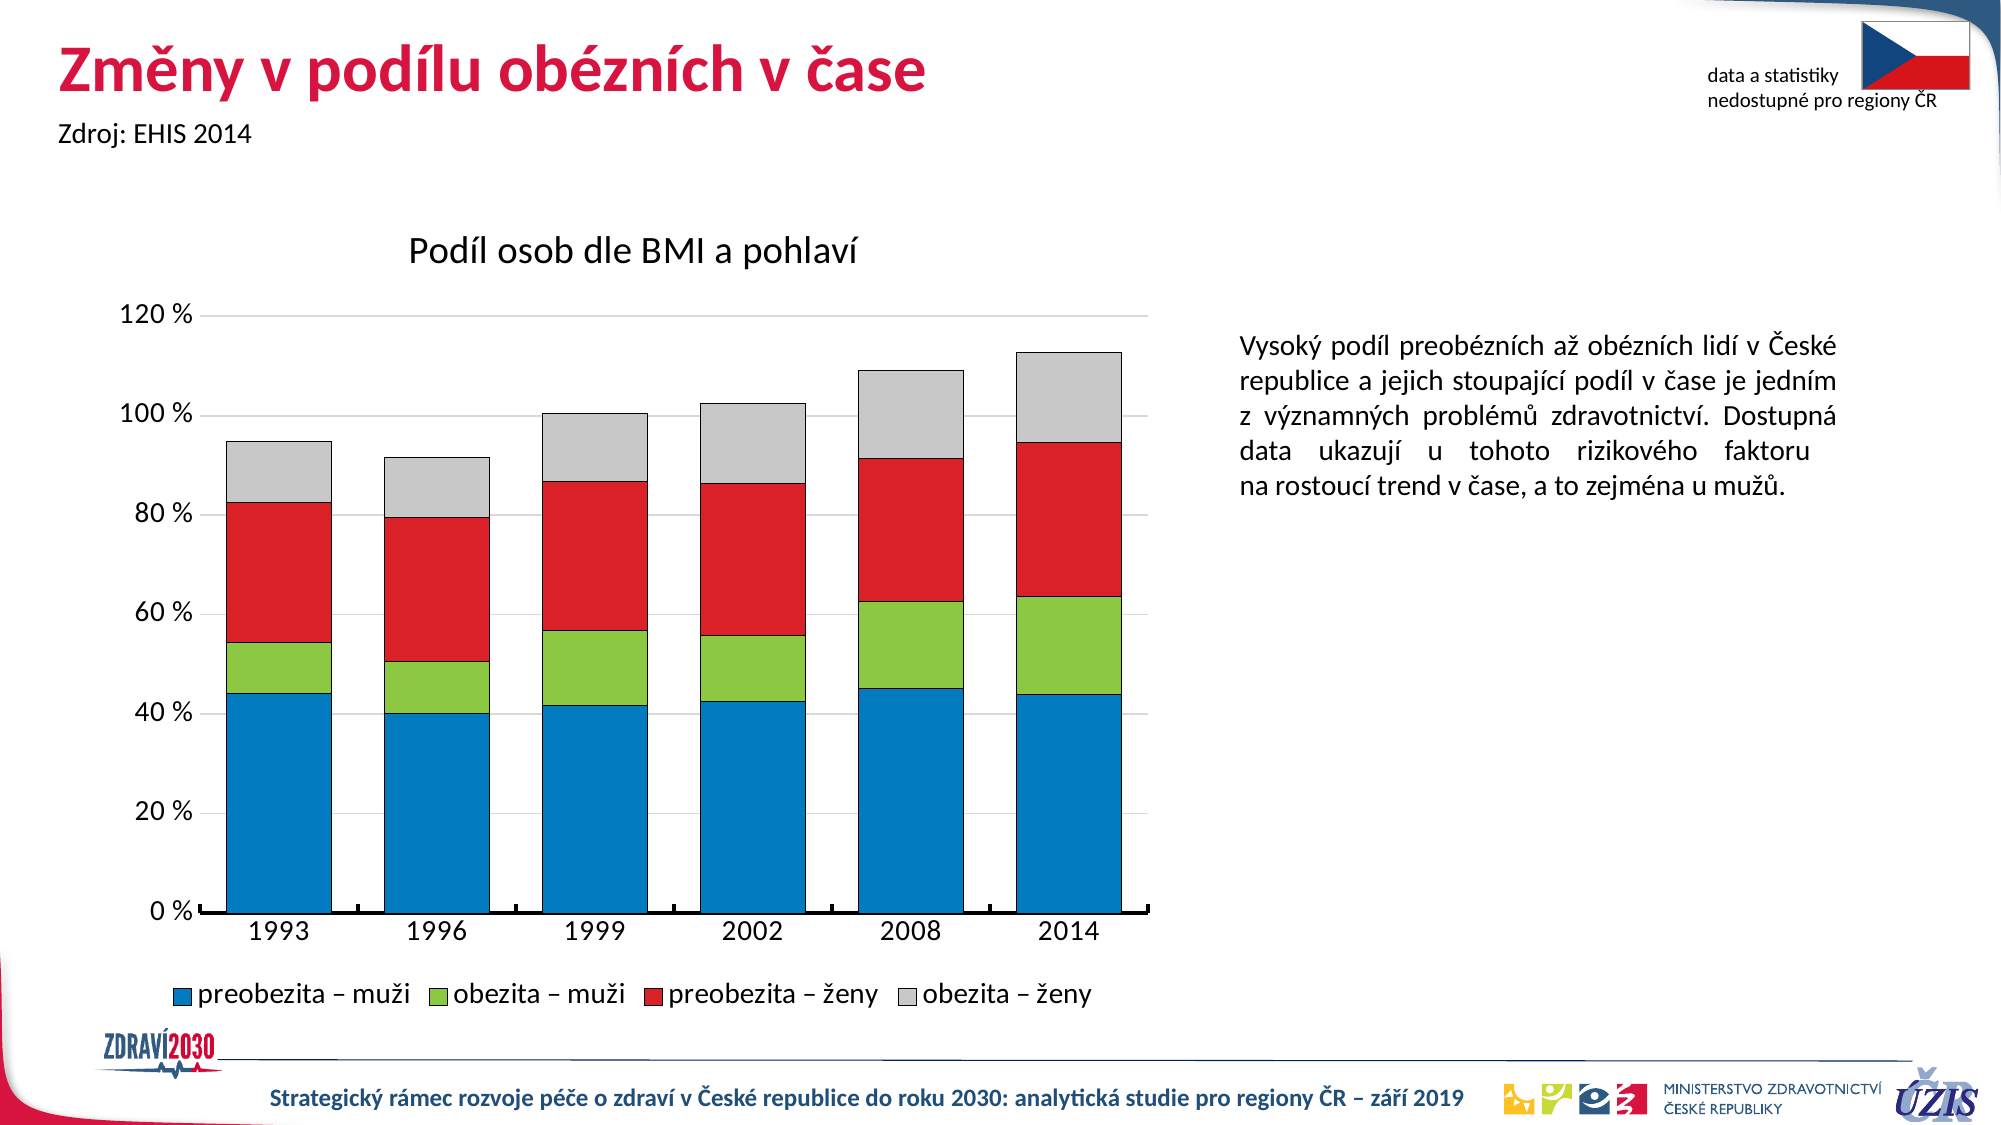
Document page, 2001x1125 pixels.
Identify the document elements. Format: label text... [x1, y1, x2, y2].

text_box Zdroj: EHIS 2014 [43, 107, 268, 157]
chart [97, 198, 1170, 1018]
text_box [1649, 21, 2000, 120]
picture [94, 1028, 223, 1079]
text_box Vysoký podíl preobézních až obézních lidí v České republice a jejich stoupající podíl v čase je jedním z významných problémů zdravotnictví. Dostupná data ukazují u tohoto rizikového faktoru na rostoucí trend v čase, a to zejména u mužů. [1224, 319, 1853, 903]
title Změny v podílu obézních v čase [44, 26, 1770, 130]
